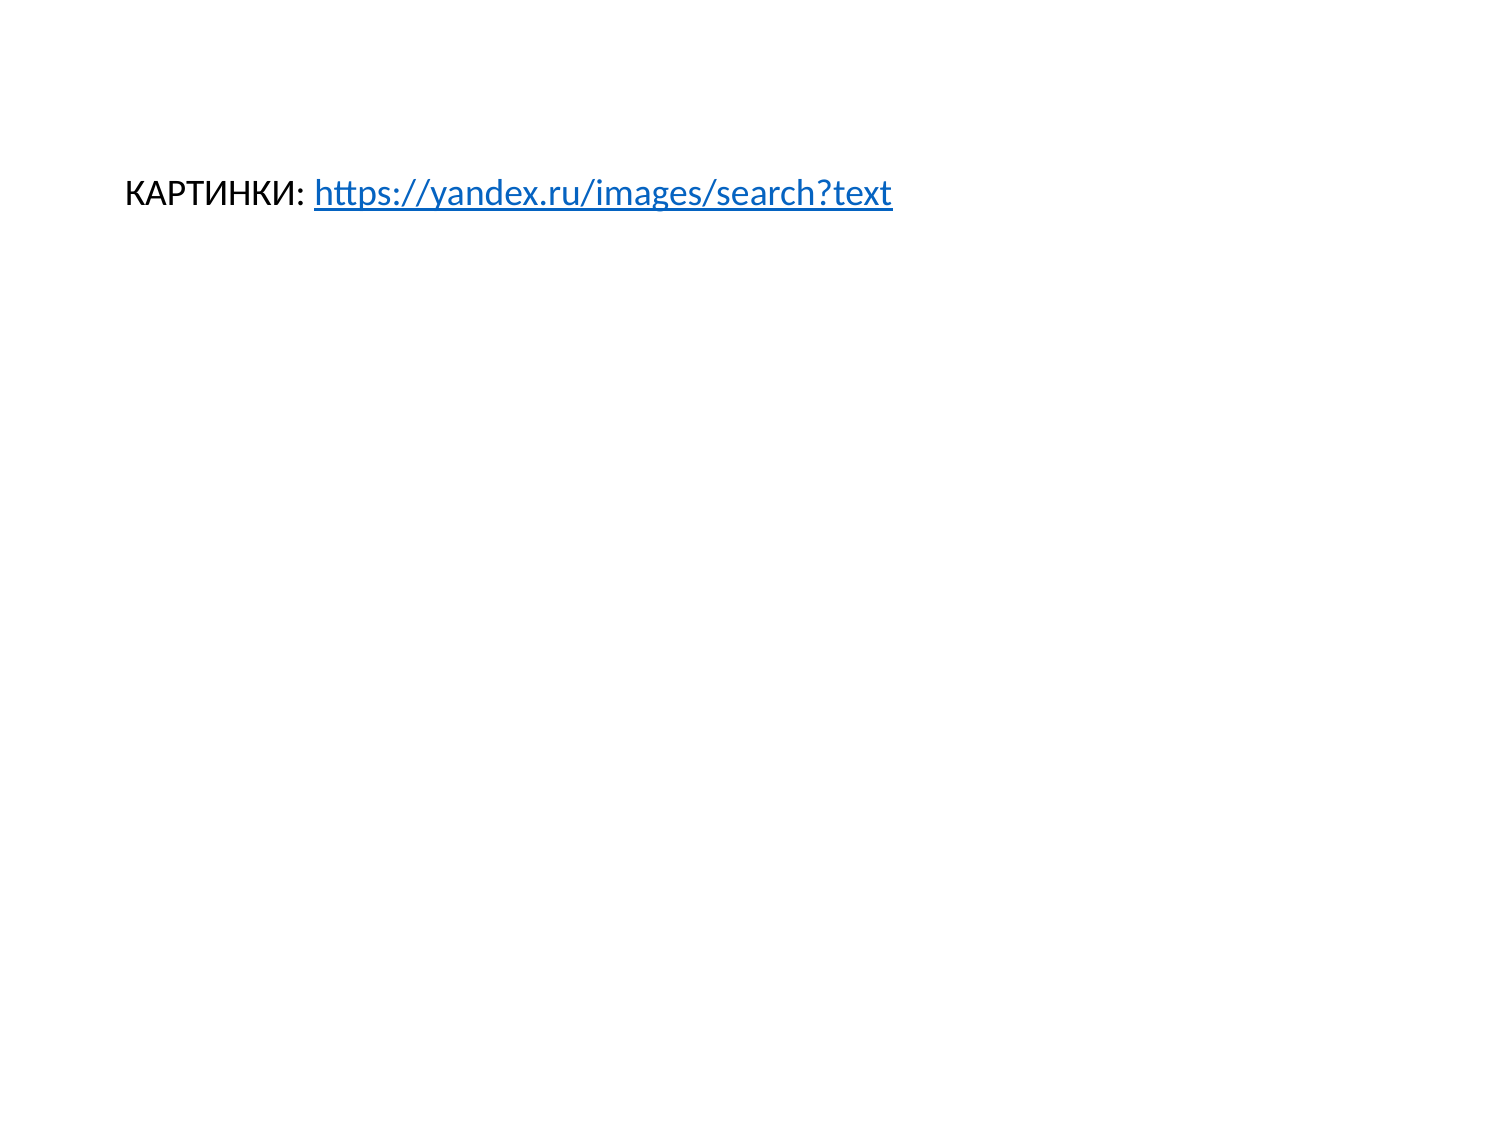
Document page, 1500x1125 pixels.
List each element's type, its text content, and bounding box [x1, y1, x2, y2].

text_box КАРТИНКИ: https://yandex.ru/images/search?text [110, 160, 908, 221]
